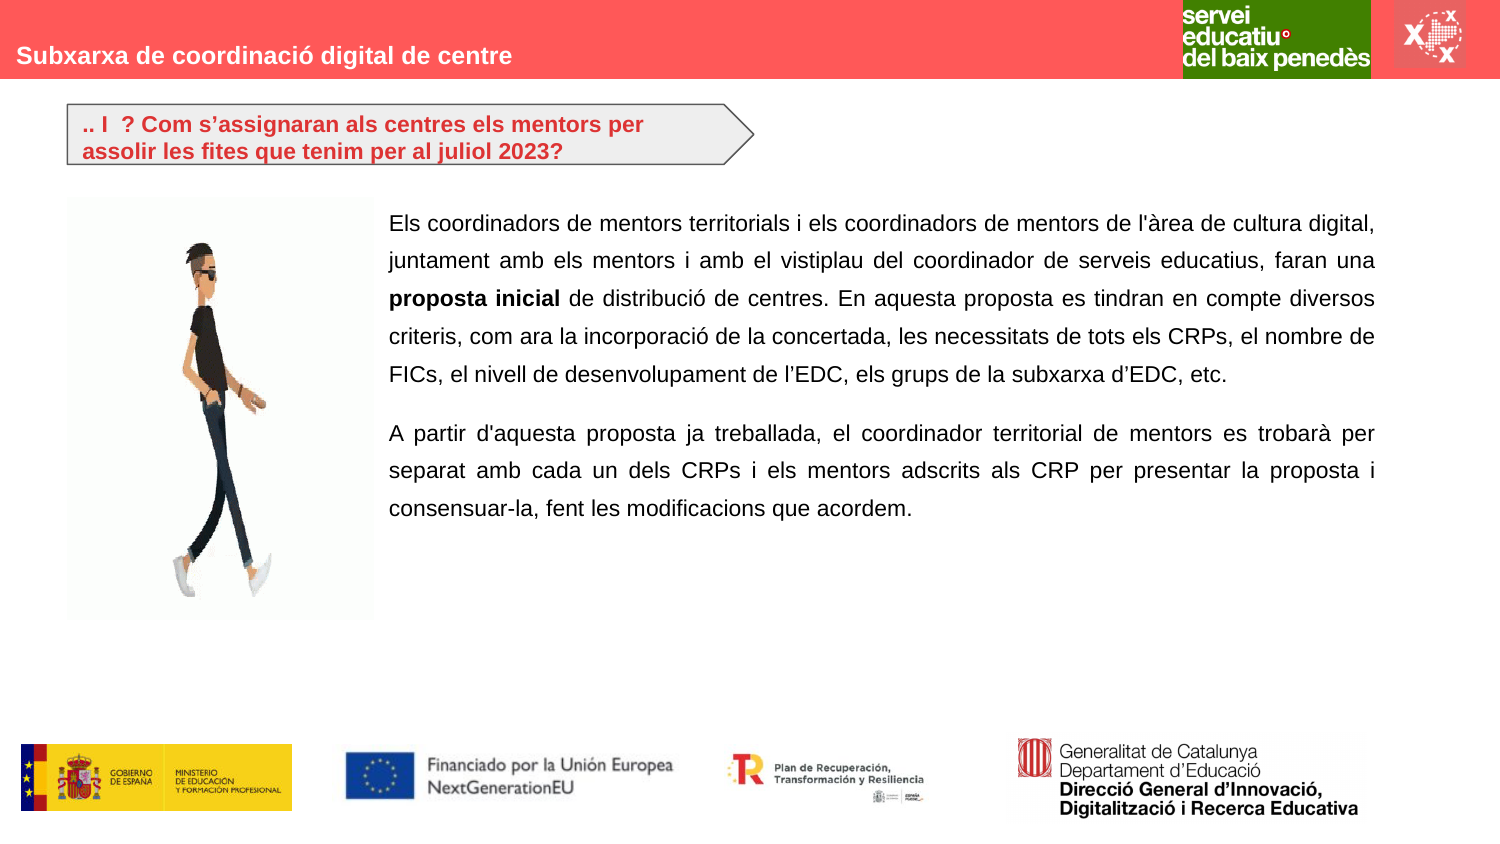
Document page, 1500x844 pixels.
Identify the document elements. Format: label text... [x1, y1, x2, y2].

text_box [21, 732, 1368, 824]
text_box Subxarxa de coordinació digital de centre [1, 24, 670, 85]
text_box [704, 104, 754, 165]
text_box [0, 0, 1180, 79]
text_box [1371, 0, 1500, 79]
text_box Els coordinadors de mentors territorials i els coordinadors de mentors de l'àrea de cultura digital, juntament amb els mentors i amb el vistiplau del coordinador de serveis educatius, faran una proposta inicial de distribució de centres. En aquesta proposta es tindran en compte diversos criteris, com ara la incorporació de la concertada, les necessitats de tots els CRPs, el nombre de FICs, el nivell de desenvolupament de l’EDC, els grups de la subxarxa d’EDC, etc. A partir d'aquesta proposta ja treballada, el coordinador territorial de mentors es trobarà per separat amb cada un dels CRPs i els mentors adscrits als CRP per presentar la proposta i consensuar-la, fent les modificacions que acordem. [373, 182, 1391, 537]
text_box .. I ? Com s’assignaran als centres els mentors per assolir les fites que tenim per al juliol 2023? [67, 94, 704, 165]
picture [1182, 0, 1371, 79]
picture [1393, 0, 1466, 68]
picture [67, 196, 375, 620]
